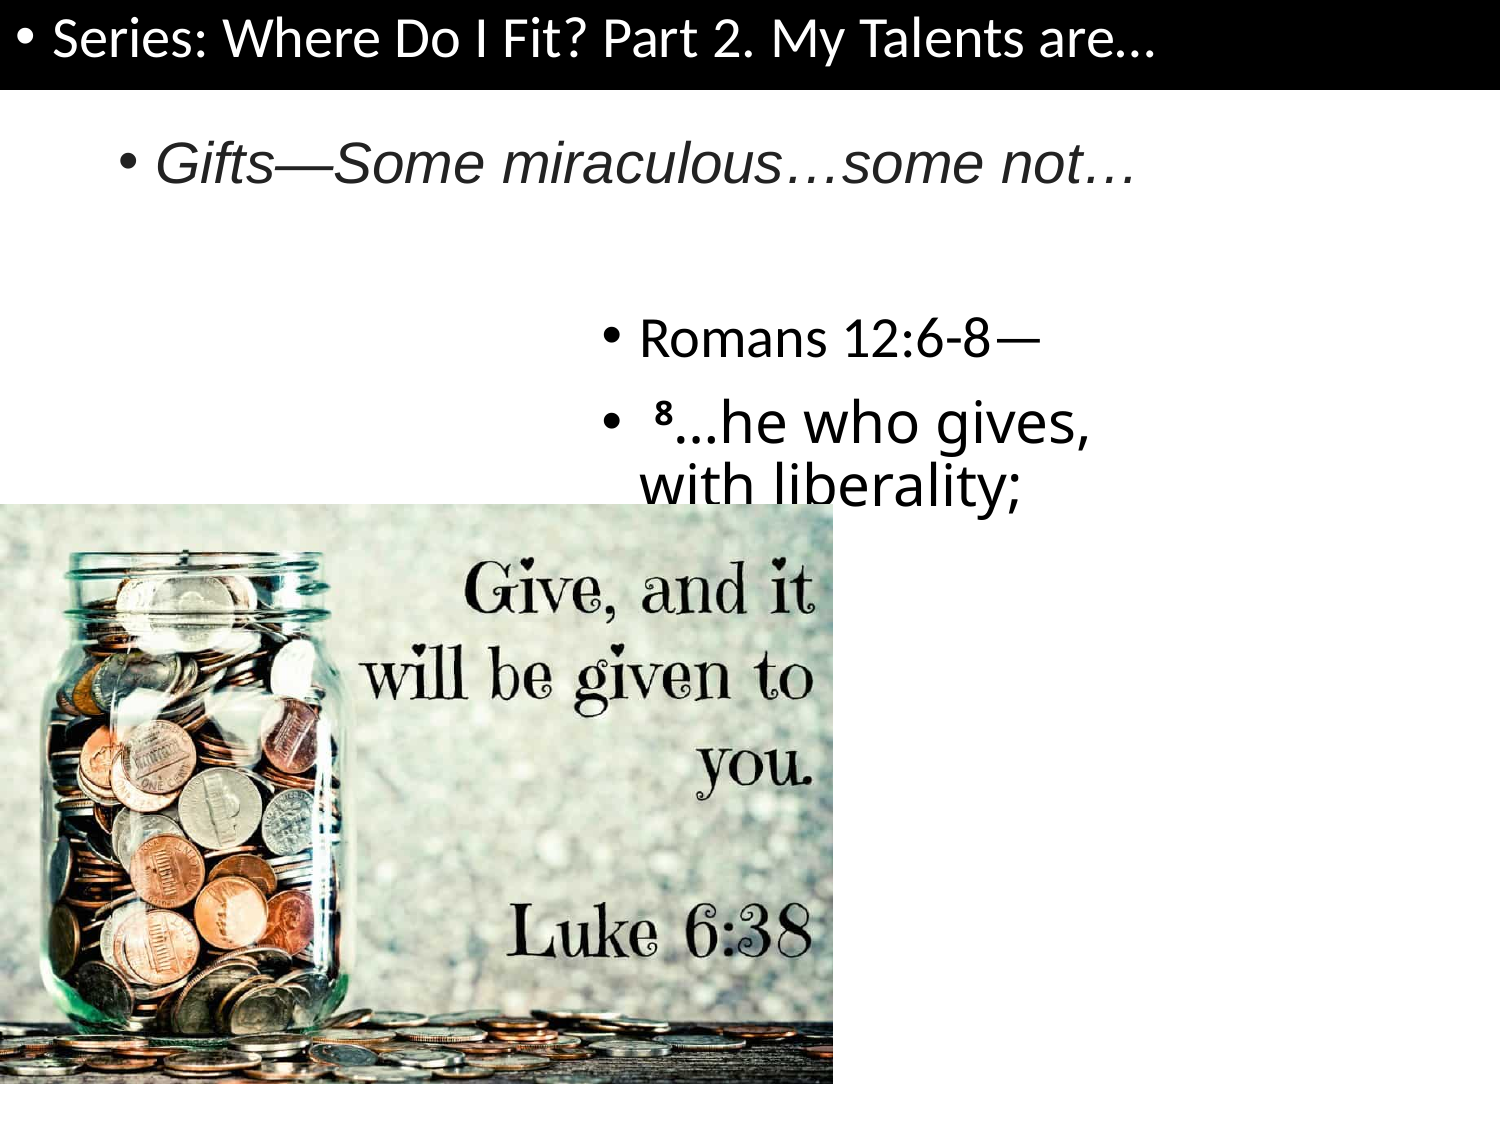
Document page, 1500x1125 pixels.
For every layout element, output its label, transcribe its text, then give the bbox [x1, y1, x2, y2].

list Romans 12:6-8— 8…he who gives, with liberality; [586, 299, 1420, 1088]
text_box Series: Where Do I Fit? Part 2. My Talents are… [0, 0, 1500, 90]
list Gifts—Some miraculous…some not… [103, 125, 1397, 276]
picture [0, 504, 833, 1084]
